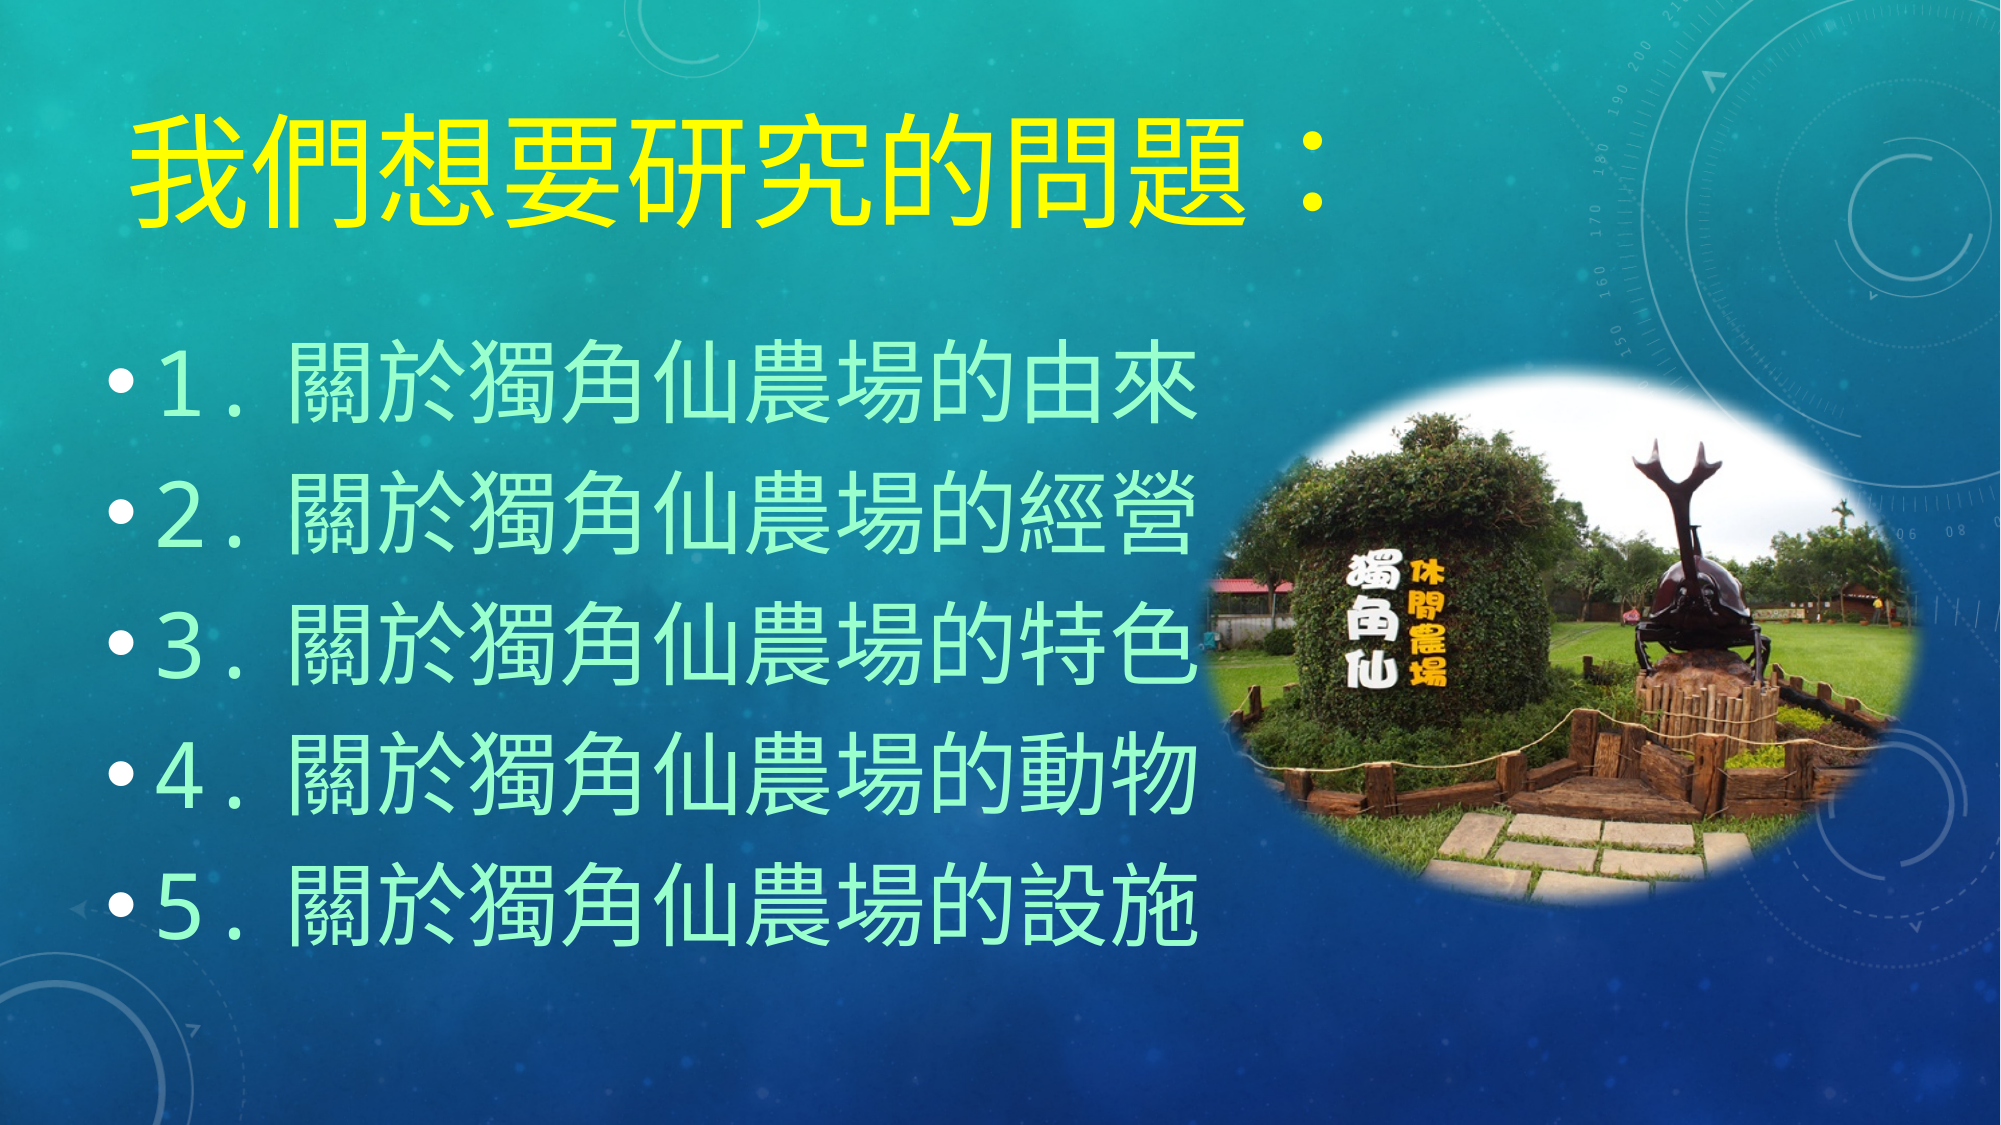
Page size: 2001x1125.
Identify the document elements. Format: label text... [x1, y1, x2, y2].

list 1.關於獨角仙農場的由來 2.關於獨角仙農場的經營 3.關於獨角仙農場的特色 4.關於獨角仙農場的動物 5.關於獨角仙農場的設施 [90, 317, 1816, 1031]
picture [0, 0, 2001, 1125]
title 我們想要研究的問題： [109, 73, 1816, 263]
